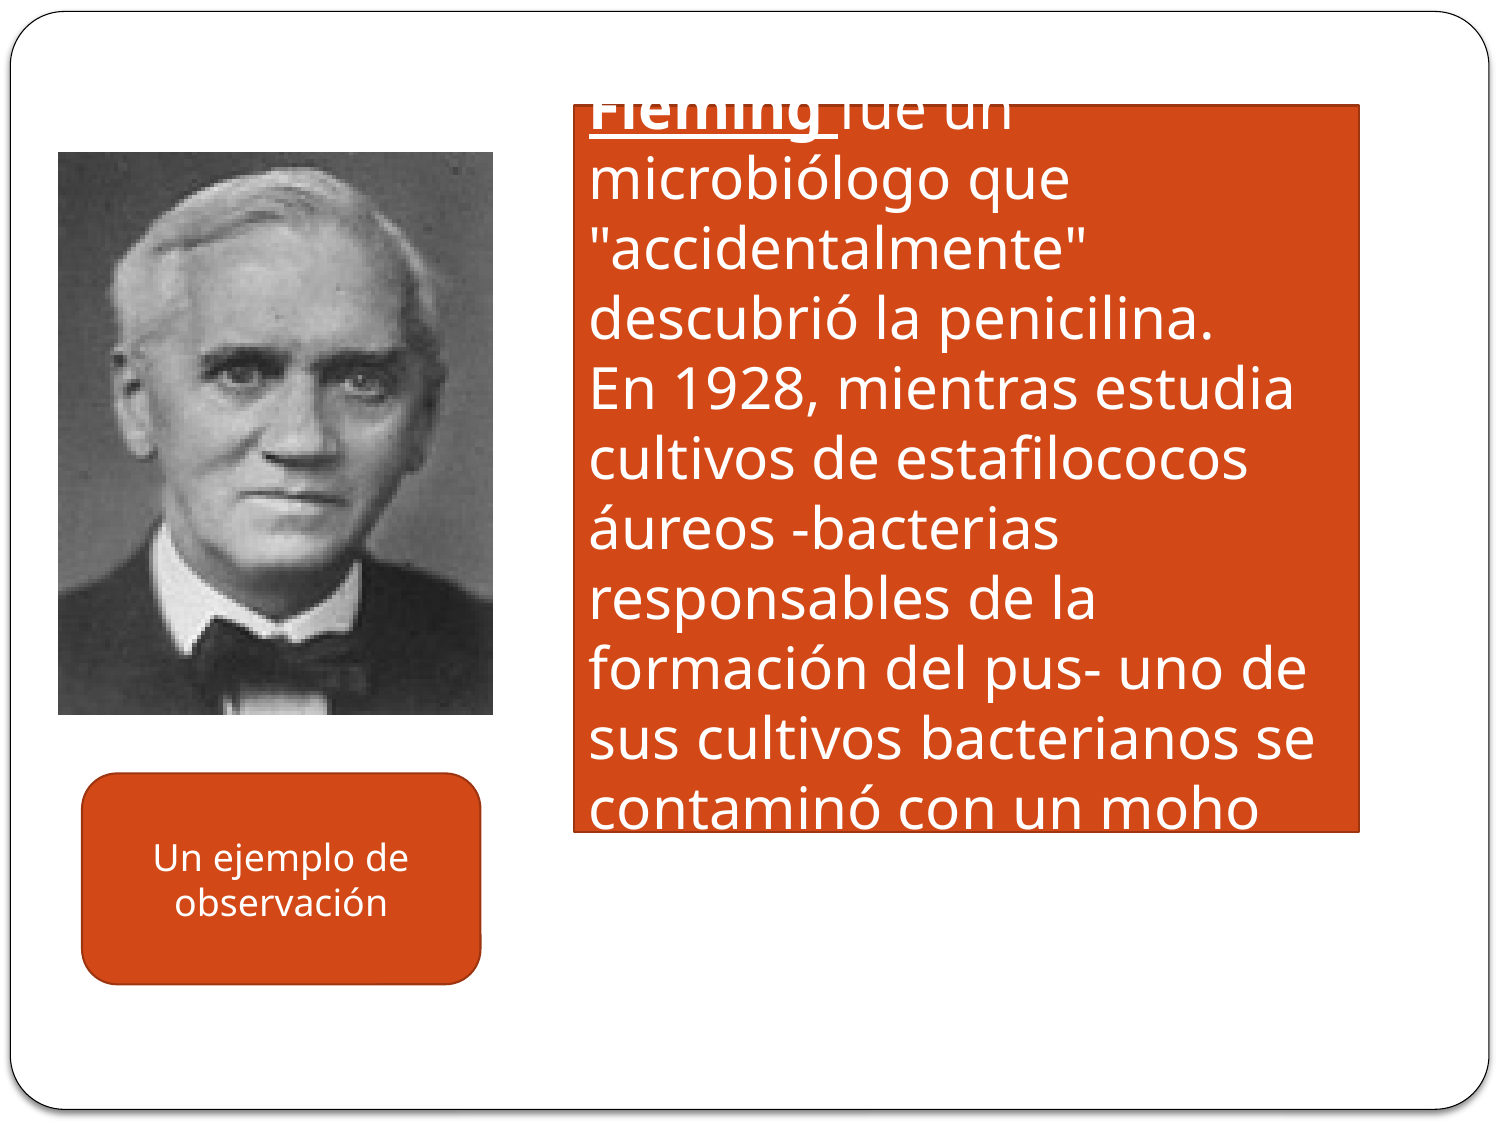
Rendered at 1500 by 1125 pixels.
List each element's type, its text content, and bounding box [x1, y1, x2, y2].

text_box Un ejemplo de observación [80, 772, 482, 986]
picture [58, 152, 493, 716]
text_box Fleming fue un microbiólogo que "accidentalmente" descubrió la penicilina. En 1928, mientras estudia cultivos de estafilococos áureos -bacterias responsables de la formación del pus- uno de sus cultivos bacterianos se contaminó con un moho llamado Penicillium. [573, 104, 1360, 833]
